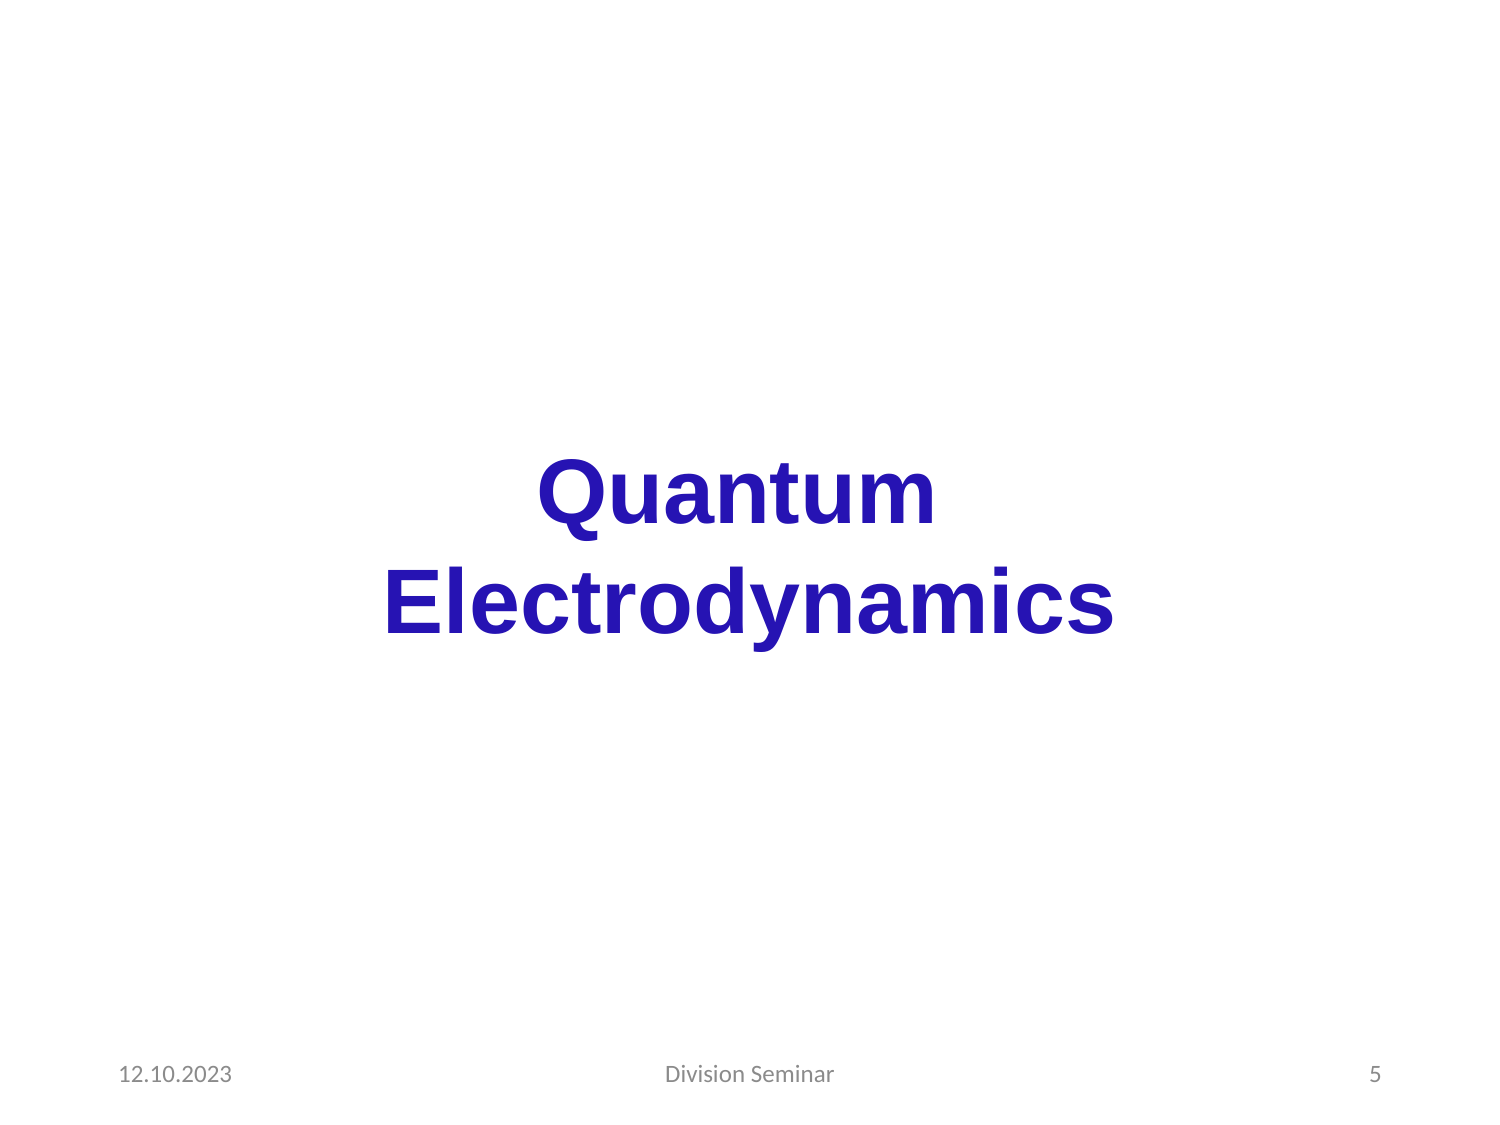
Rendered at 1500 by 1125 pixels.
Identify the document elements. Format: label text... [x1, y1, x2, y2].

footer Division Seminar [496, 1042, 1004, 1103]
slide_number 5 [1059, 1042, 1397, 1103]
text_box Quantum Electrodynamics [368, 424, 1132, 659]
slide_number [103, 1042, 441, 1103]
